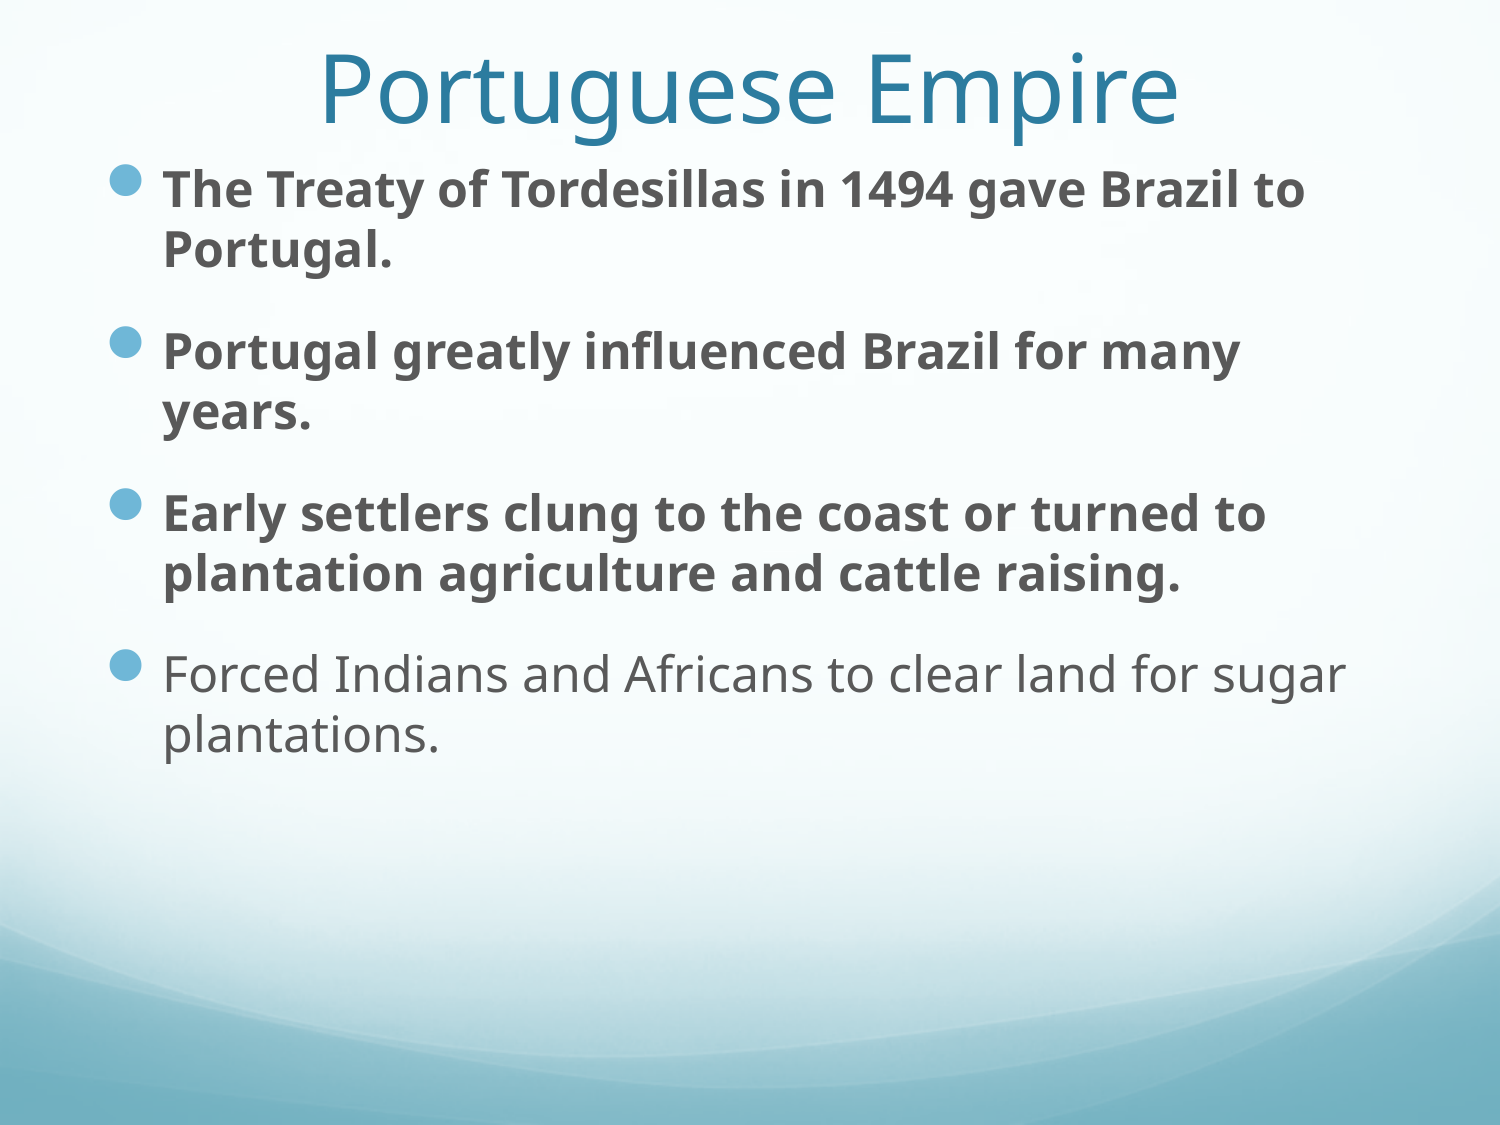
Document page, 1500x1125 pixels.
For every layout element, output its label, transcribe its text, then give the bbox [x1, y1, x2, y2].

list The Treaty of Tordesillas in 1494 gave Brazil to Portugal. Portugal greatly influenced Brazil for many years. Early settlers clung to the coast or turned to plantation agriculture and cattle raising. Forced Indians and Africans to clear land for sugar plantations. [90, 150, 1410, 975]
title Portuguese Empire [90, 28, 1410, 150]
